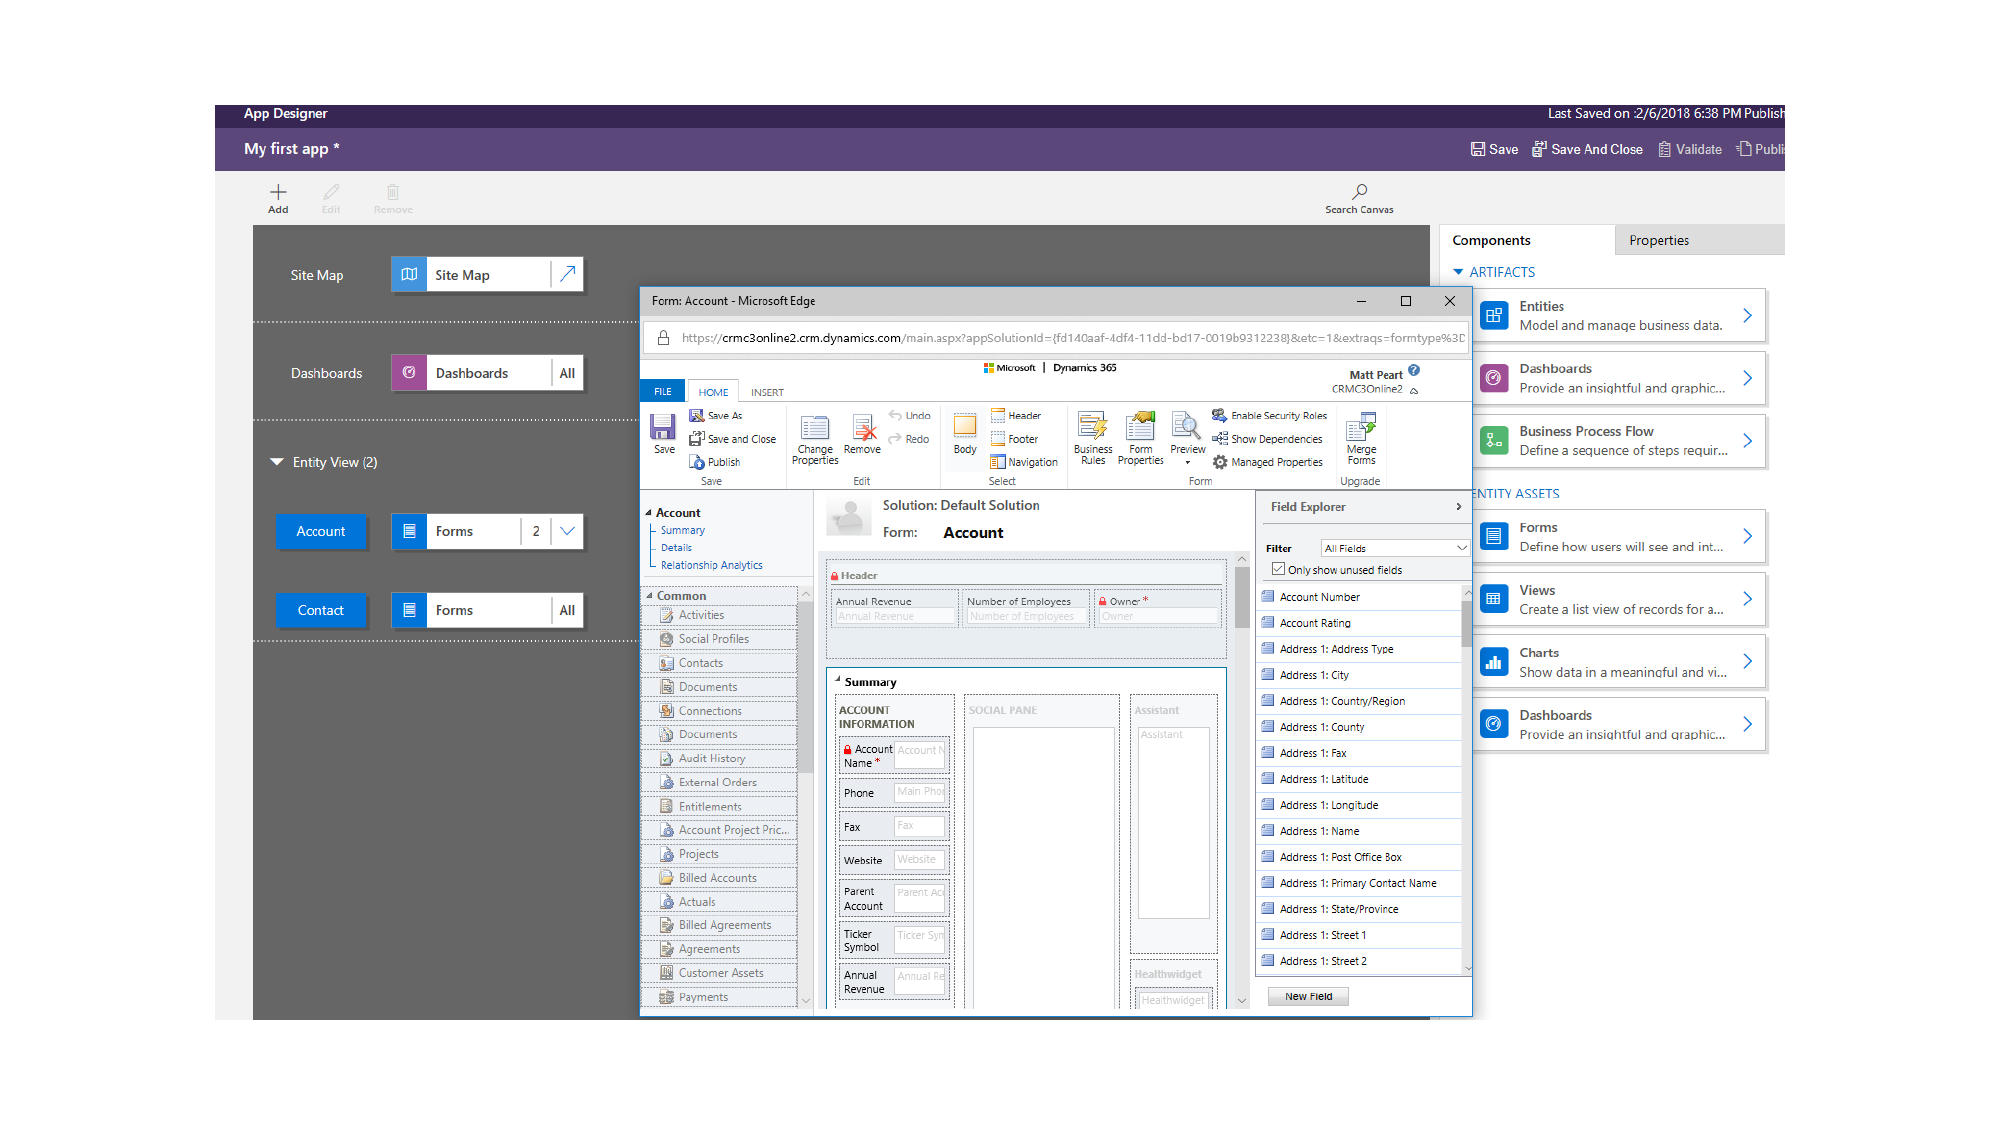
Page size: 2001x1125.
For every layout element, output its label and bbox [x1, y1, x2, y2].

picture [215, 105, 1785, 1020]
